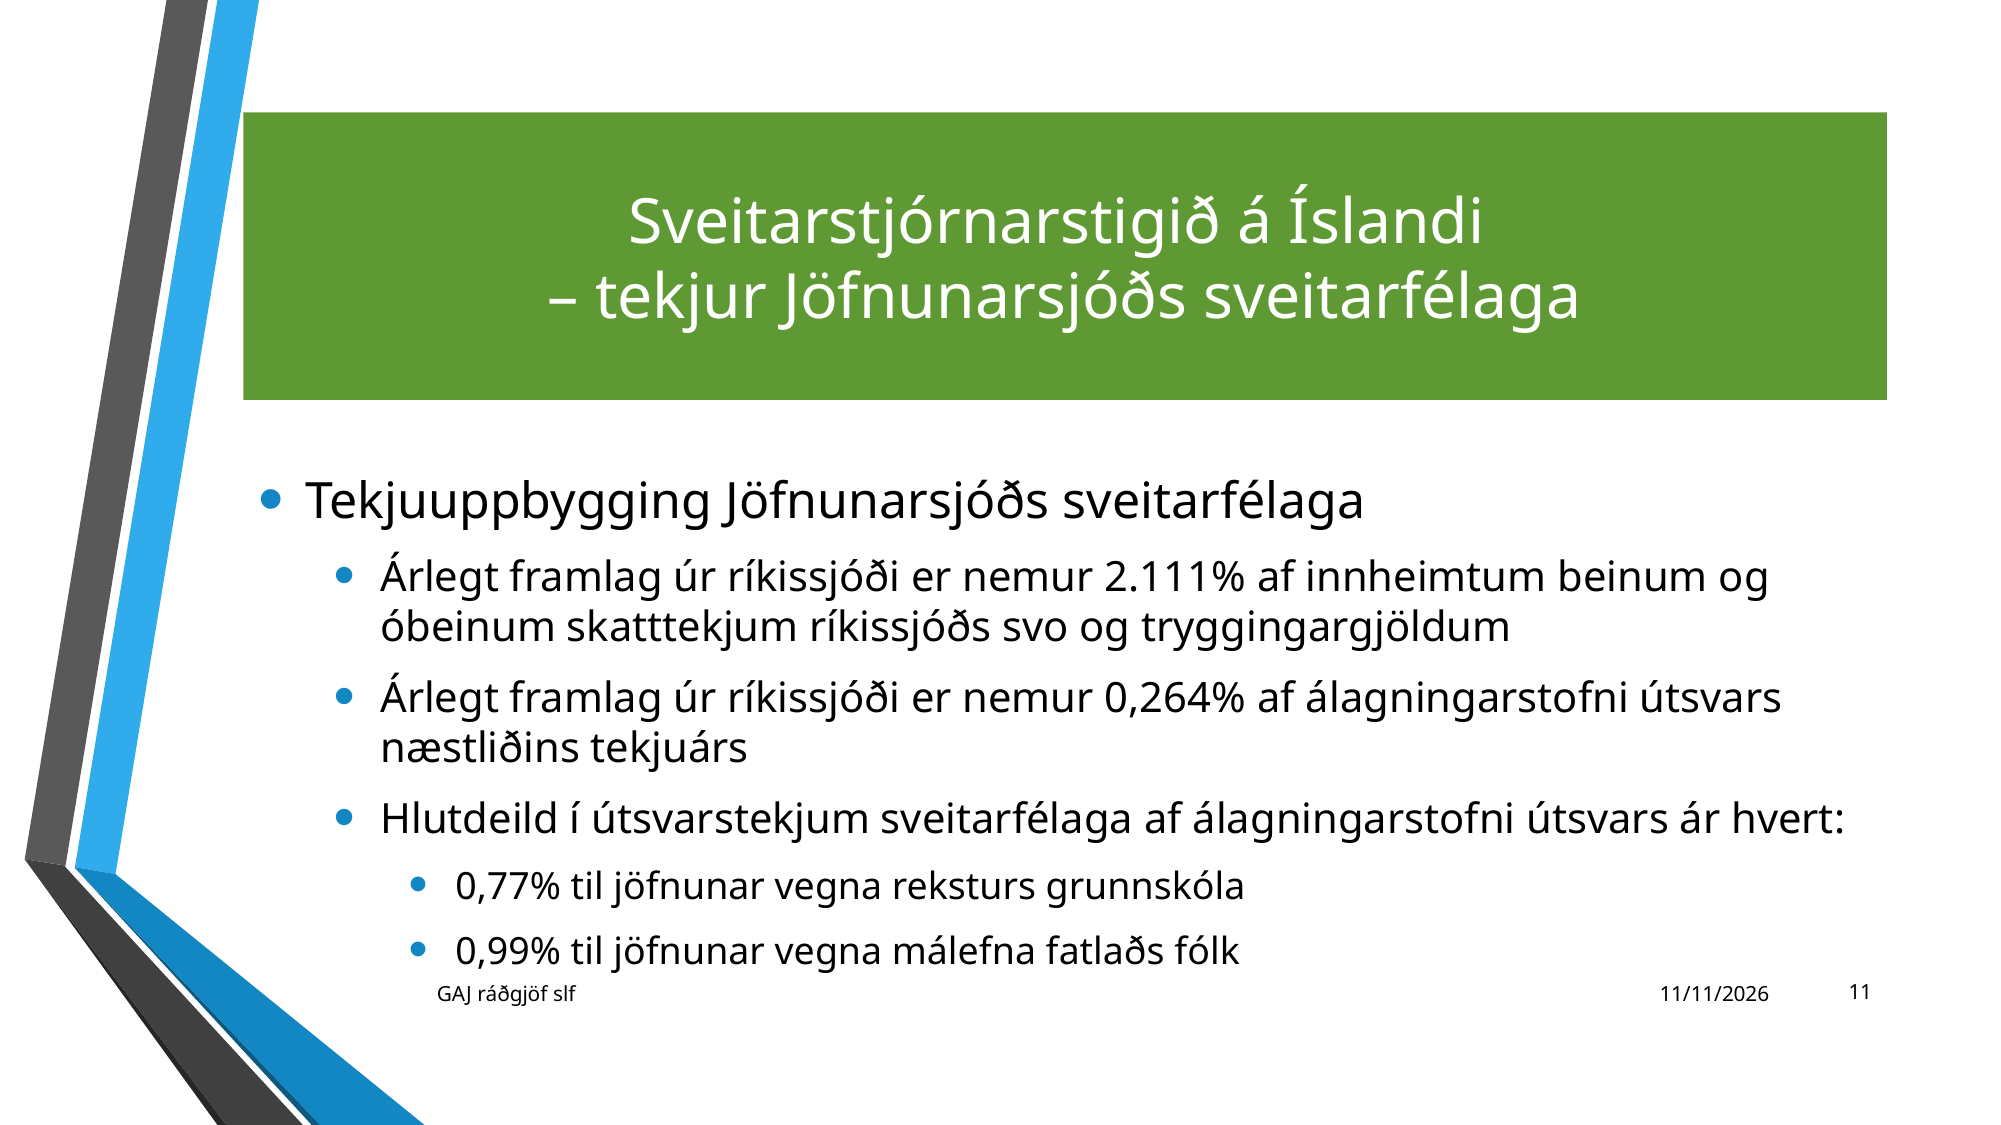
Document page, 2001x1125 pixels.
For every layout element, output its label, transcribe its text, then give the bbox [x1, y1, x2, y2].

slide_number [1596, 965, 1784, 1025]
footer GAJ ráðgjöf slf [421, 965, 1584, 1025]
list Tekjuuppbygging Jöfnunarsjóðs sveitarfélaga Árlegt framlag úr ríkissjóði er nemur 2.111% af innheimtum beinum og óbeinum skatttekjum ríkissjóðs svo og tryggingargjöldum Árlegt framlag úr ríkissjóði er nemur 0,264% af álagningarstofni útsvars næstliðins tekjuárs Hlutdeild í útsvarstekjum sveitarfélaga af álagningarstofni útsvars ár hvert: 0,77% til jöfnunar vegna reksturs grunnskóla 0,99% til jöfnunar vegna málefna fatlaðs fólk [243, 445, 1887, 995]
slide_number 11 [1796, 962, 1887, 1023]
title Sveitarstjórnarstigið á Íslandi – tekjur Jöfnunarsjóðs sveitarfélaga [243, 112, 1887, 400]
